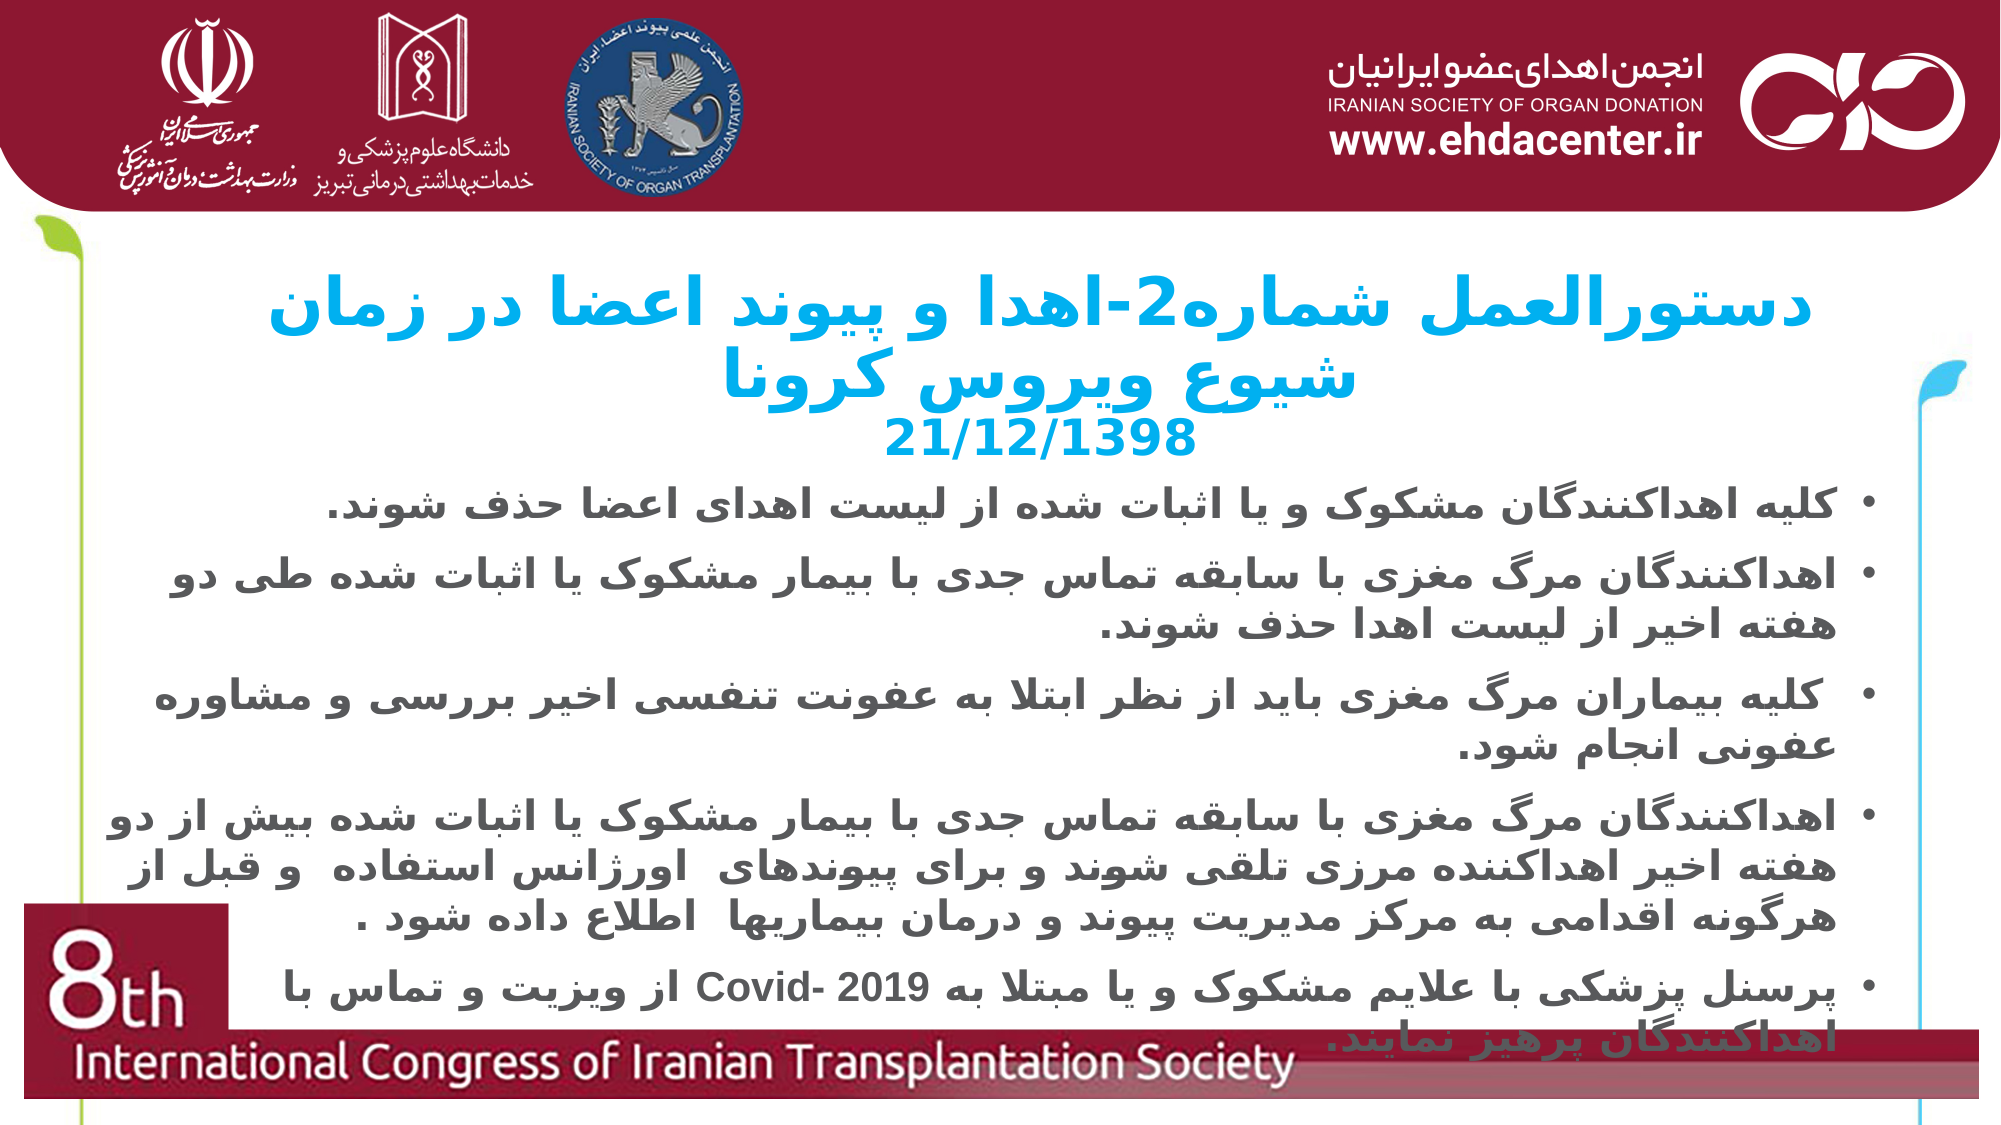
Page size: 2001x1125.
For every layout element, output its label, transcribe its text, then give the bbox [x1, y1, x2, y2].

picture [0, 0, 2001, 1125]
title دستورالعمل شماره2-اهدا و پیوند اعضا در زمان شیوع ویروس کرونا 21/12/1398 [190, 260, 1891, 468]
list کلیه اهداکنندگان مشکوک و یا اثبات شده از لیست اهدای اعضا حذف شوند. اهداکنندگان مرگ مغزی با سابقه تماس جدی با بیمار مشکوک یا اثبات شده طی دو هفته اخیر از لیست اهدا حذف شوند. کلیه بیماران مرگ مغزی باید از نظر ابتلا به عفونت تنفسی اخیر بررسی و مشاوره عفونی انجام شود. اهداکنندگان مرگ مغزی با سابقه تماس جدی با بیمار مشکوک یا اثبات شده بیش از دو هفته اخیر اهداکننده مرزی تلقی شوند و برای پیوندهای اورژانس استفاده و قبل از هرگونه اقدامی به مرکز مدیریت پیوند و درمان بیماریها اطلاع داده شود . پرسنل پزشکی با علایم مشکوک و یا مبتلا به Covid- 2019 از ویزیت و تماس با اهداکنندگان پرهیز نمایند. [92, 468, 1891, 1125]
